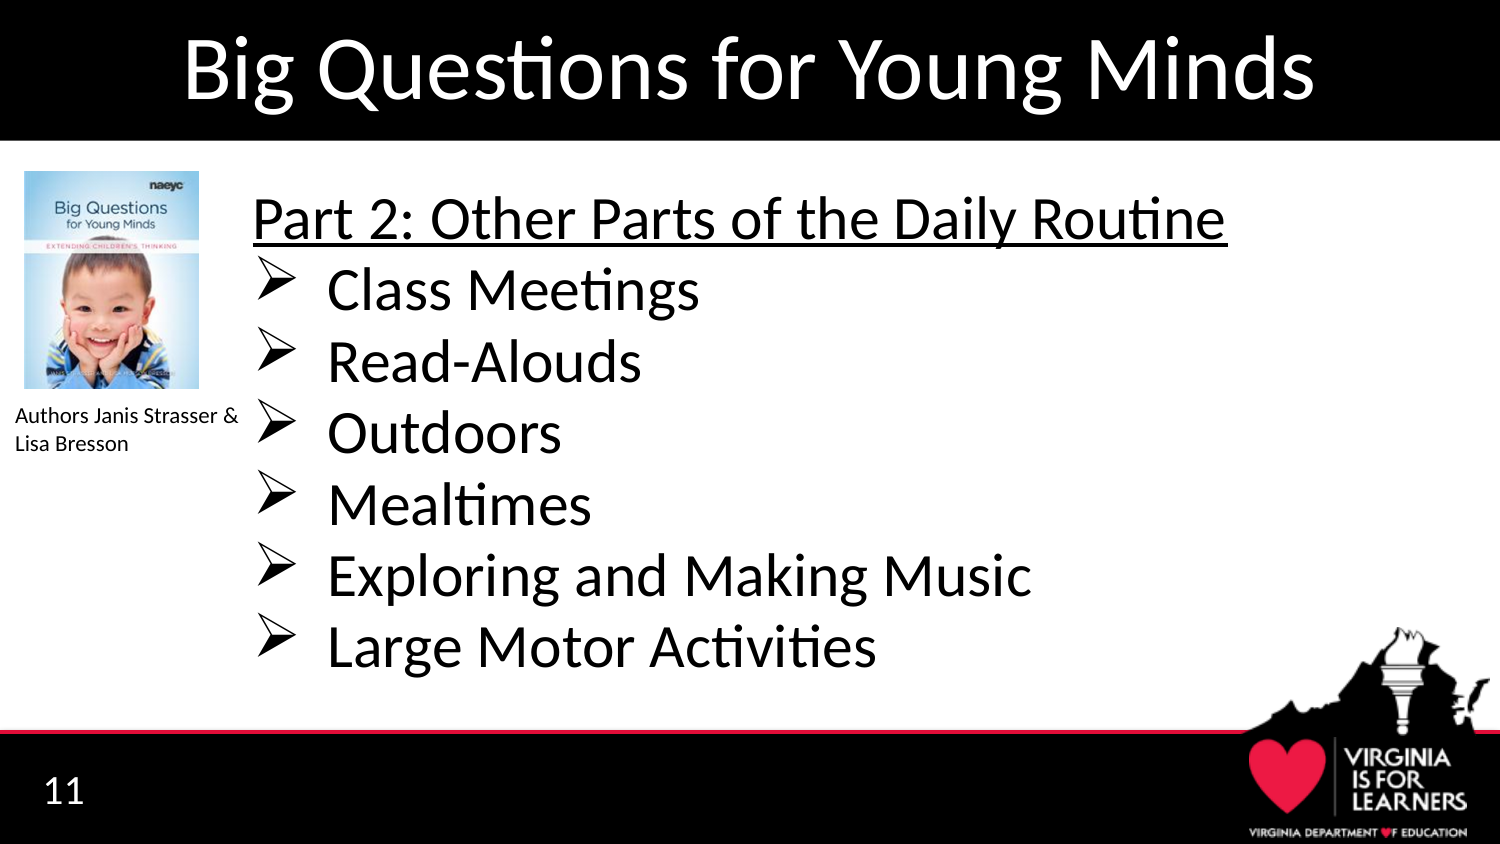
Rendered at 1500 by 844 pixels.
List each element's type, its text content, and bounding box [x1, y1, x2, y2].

list Part 2: Other Parts of the Daily Routine Class Meetings Read-Alouds Outdoors Mealtimes Exploring and Making Music Large Motor Activities [237, 184, 1425, 710]
picture [1240, 627, 1490, 736]
title Big Questions for Young Minds [0, 0, 1500, 141]
picture [1249, 737, 1467, 838]
text_box Authors Janis Strasser & Lisa Bresson [0, 393, 263, 465]
picture [24, 171, 199, 390]
